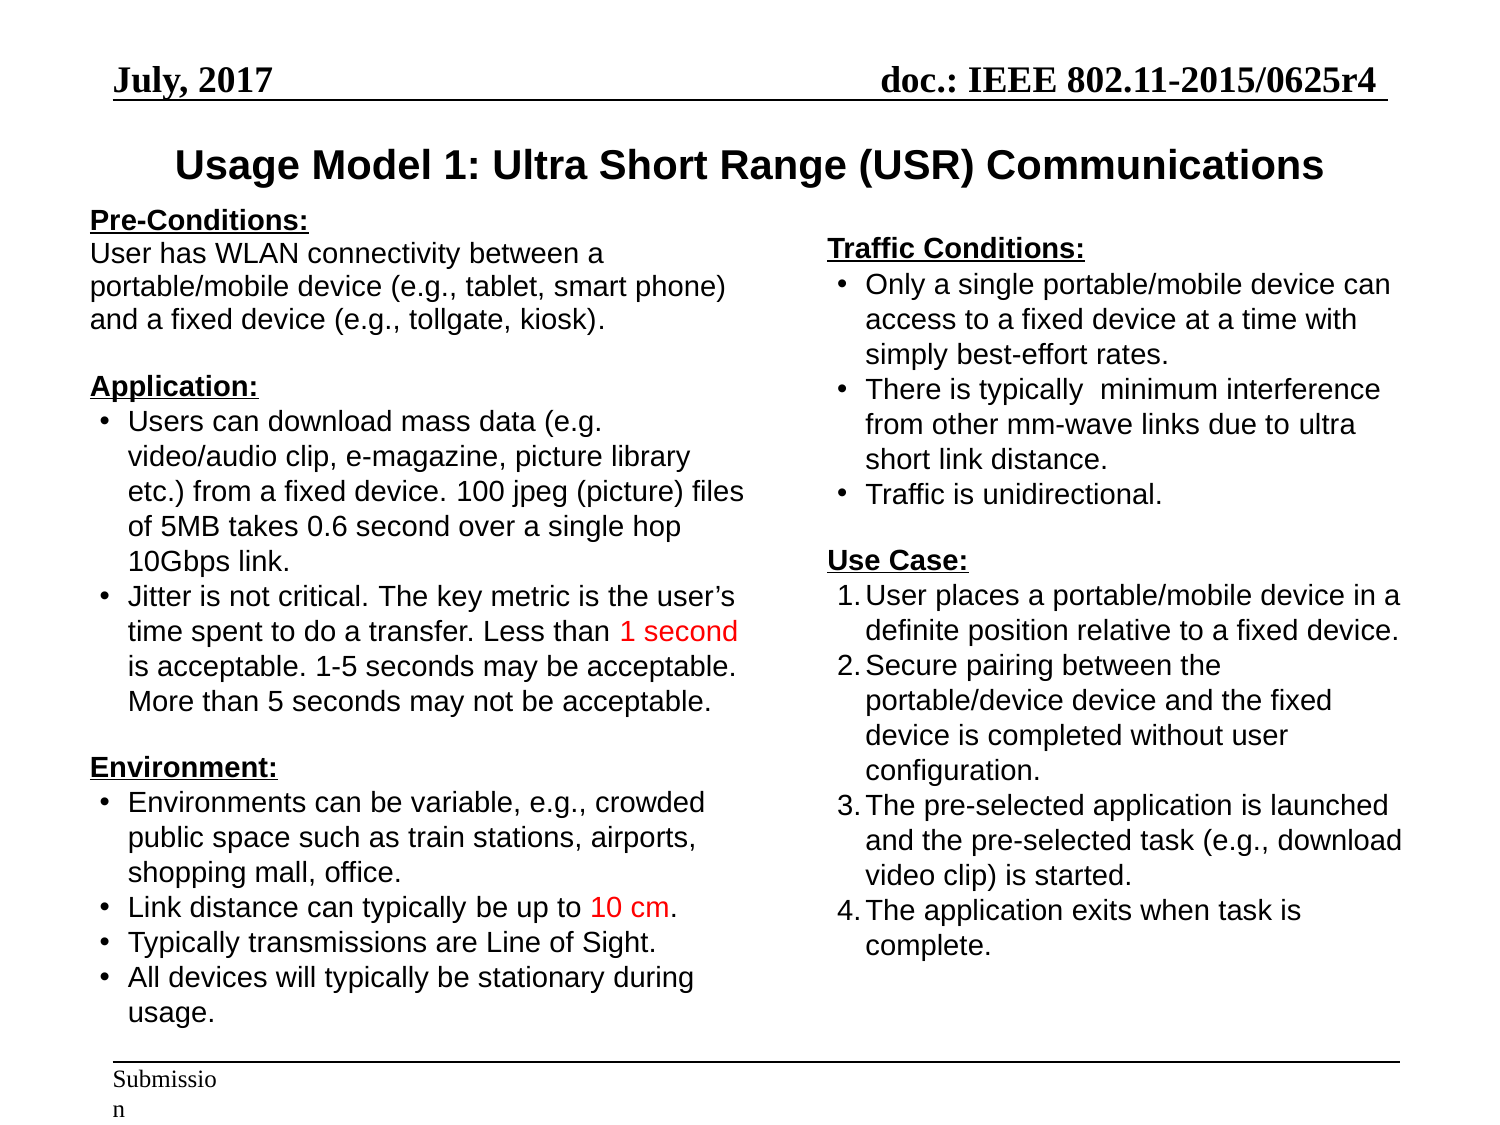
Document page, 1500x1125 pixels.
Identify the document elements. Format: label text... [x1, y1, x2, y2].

title Usage Model 1: Ultra Short Range (USR) Communications [150, 101, 1350, 225]
text_box Pre-Conditions: User has WLAN connectivity between a portable/mobile device (e.g., tablet, smart phone) and a fixed device (e.g., tollgate, kiosk). Application: Users can download mass data (e.g. video/audio clip, e-magazine, picture library etc.) from a fixed device. 100 jpeg (picture) files of 5MB takes 0.6 second over a single hop 10Gbps link. Jitter is not critical. The key metric is the user’s time spent to do a transfer. Less than 1 second is acceptable. 1-5 seconds may be acceptable. More than 5 seconds may not be acceptable. Environment: Environments can be variable, e.g., crowded public space such as train stations, airports, shopping mall, office. Link distance can typically be up to 10 cm. Typically transmissions are Line of Sight. All devices will typically be stationary during usage. [74, 196, 763, 1036]
text_box Traffic Conditions: Only a single portable/mobile device can access to a fixed device at a time with simply best-effort rates. There is typically minimum interference from other mm-wave links due to ultra short link distance. Traffic is unidirectional. Use Case: User places a portable/mobile device in a definite position relative to a fixed device. Secure pairing between the portable/device device and the fixed device is completed without user configuration. The pre-selected application is launched and the pre-selected task (e.g., download video clip) is started. The application exits when task is complete. [812, 224, 1428, 969]
